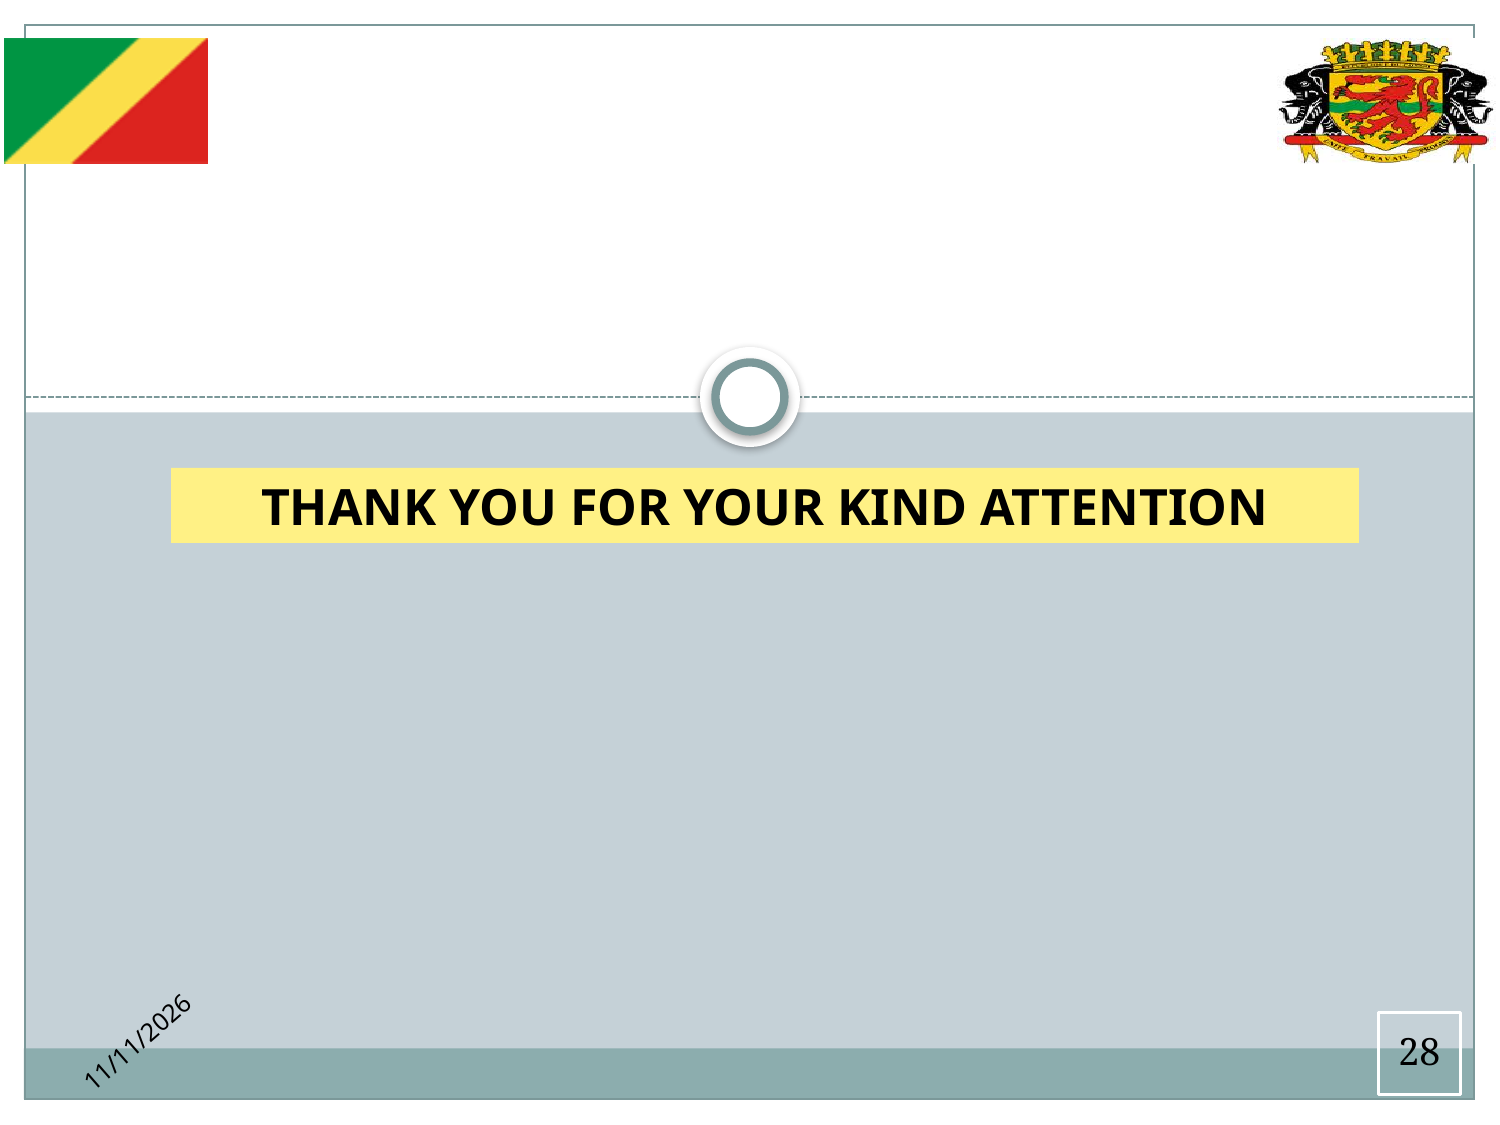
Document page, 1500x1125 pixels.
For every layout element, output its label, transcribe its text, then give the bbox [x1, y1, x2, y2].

text_box 10/03/2014 [65, 849, 357, 1109]
text_box THANK YOU FOR YOUR KIND ATTENTION [171, 467, 1359, 543]
text_box 28 [1378, 1012, 1461, 1095]
picture [3, 38, 208, 165]
picture [1277, 38, 1497, 165]
text_box [938, 1022, 1414, 1101]
